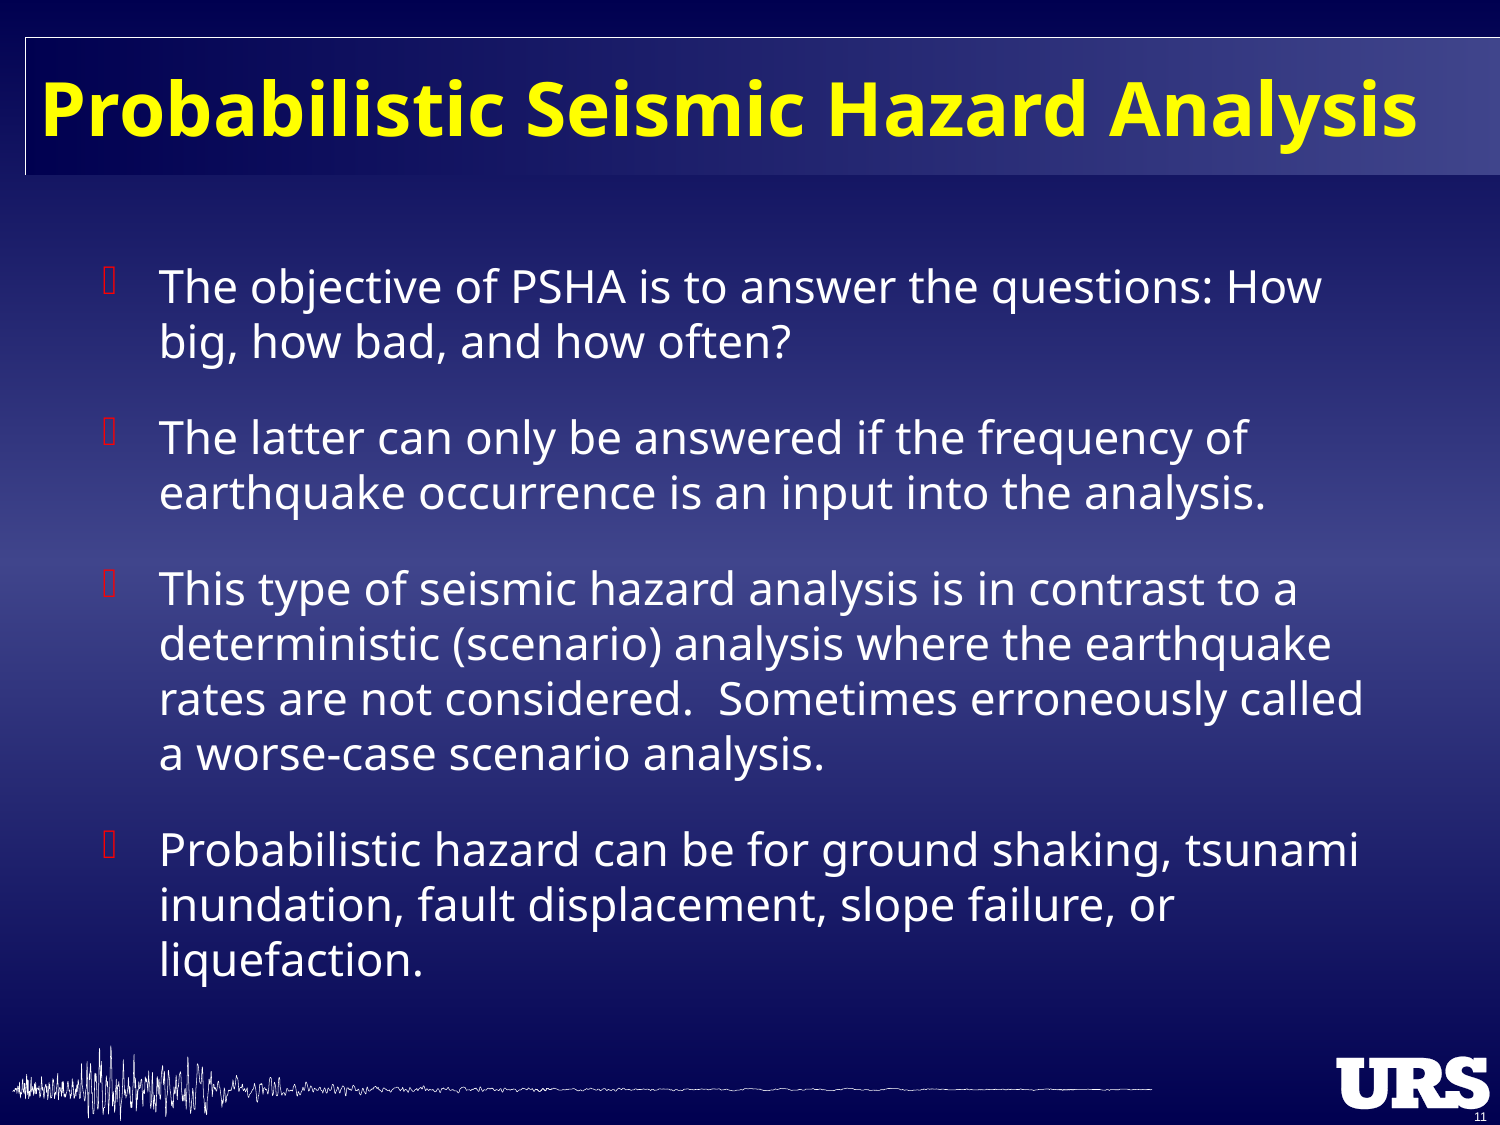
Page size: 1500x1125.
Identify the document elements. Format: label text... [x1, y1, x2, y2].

text_box The objective of PSHA is to answer the questions: How big, how bad, and how often? The latter can only be answered if the frequency of earthquake occurrence is an input into the analysis. This type of seismic hazard analysis is in contrast to a deterministic (scenario) analysis where the earthquake rates are not considered. Sometimes erroneously called a worse-case scenario analysis. Probabilistic hazard can be for ground shaking, tsunami inundation, fault displacement, slope failure, or liquefaction. [87, 249, 1413, 938]
title Probabilistic Seismic Hazard Analysis [24, 37, 1500, 175]
